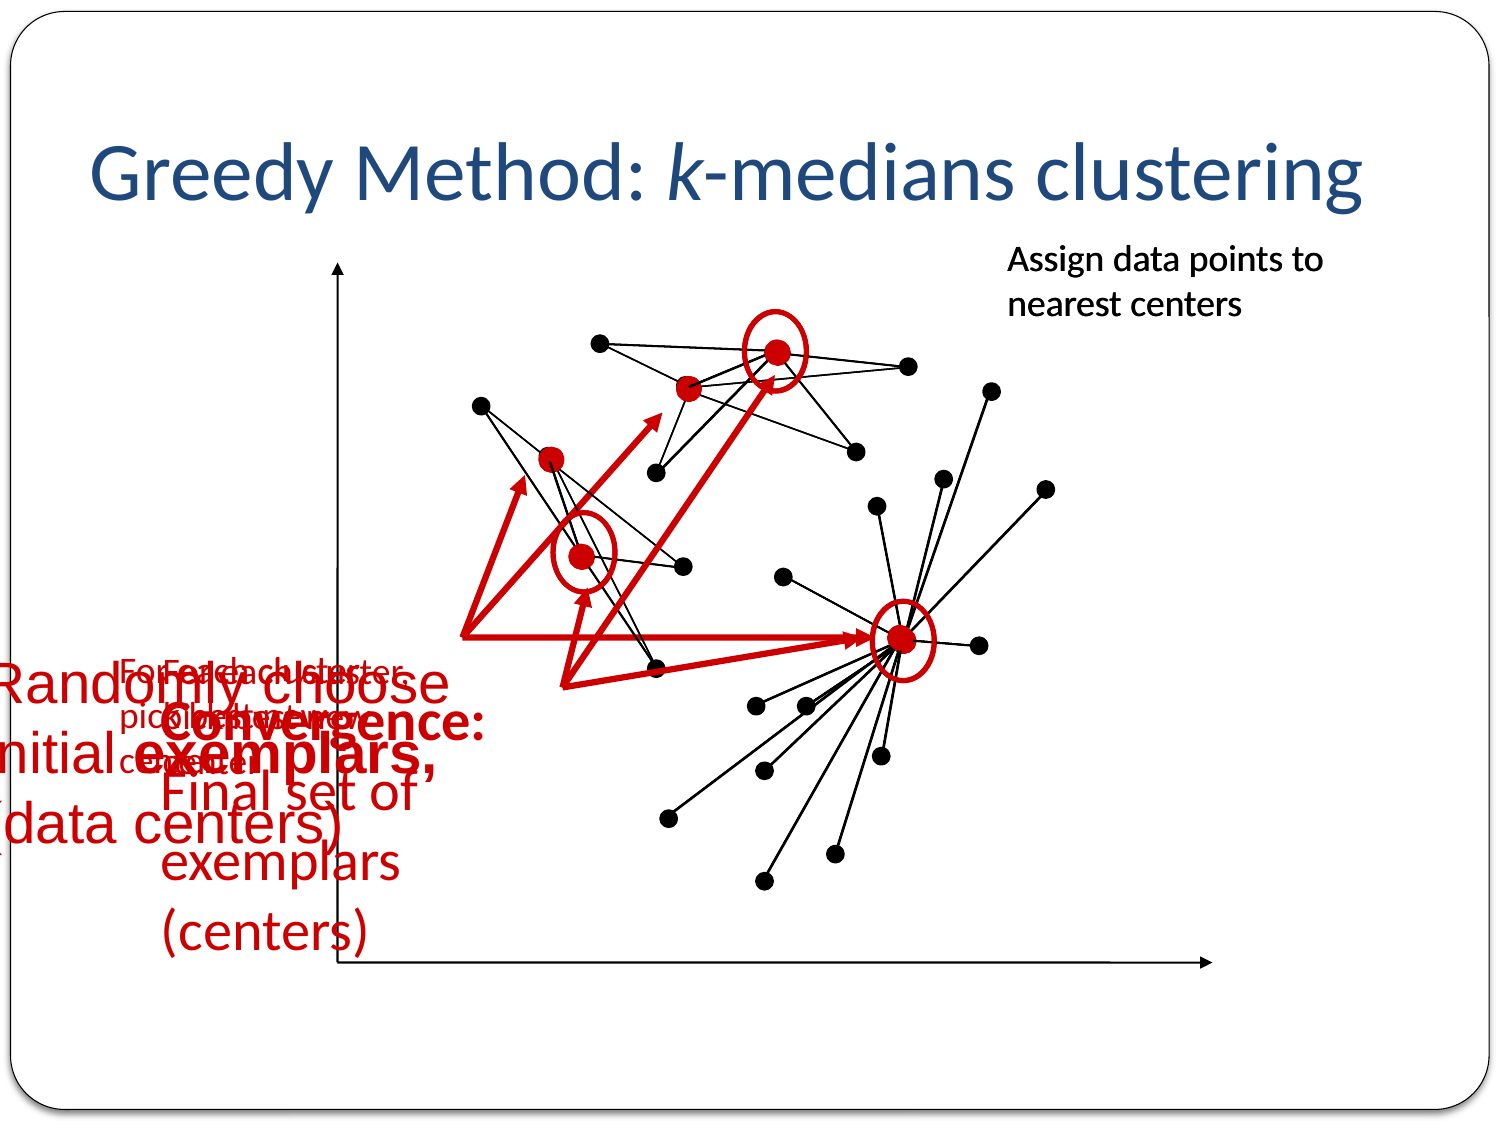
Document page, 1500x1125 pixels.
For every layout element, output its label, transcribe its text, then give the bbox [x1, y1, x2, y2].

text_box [104, 311, 196, 880]
title Greedy Method: k-medians clustering [75, 45, 1463, 233]
text_box [1056, 956, 1213, 969]
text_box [479, 226, 1394, 880]
text_box [331, 262, 344, 308]
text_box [199, 311, 1049, 974]
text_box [24, 378, 97, 864]
